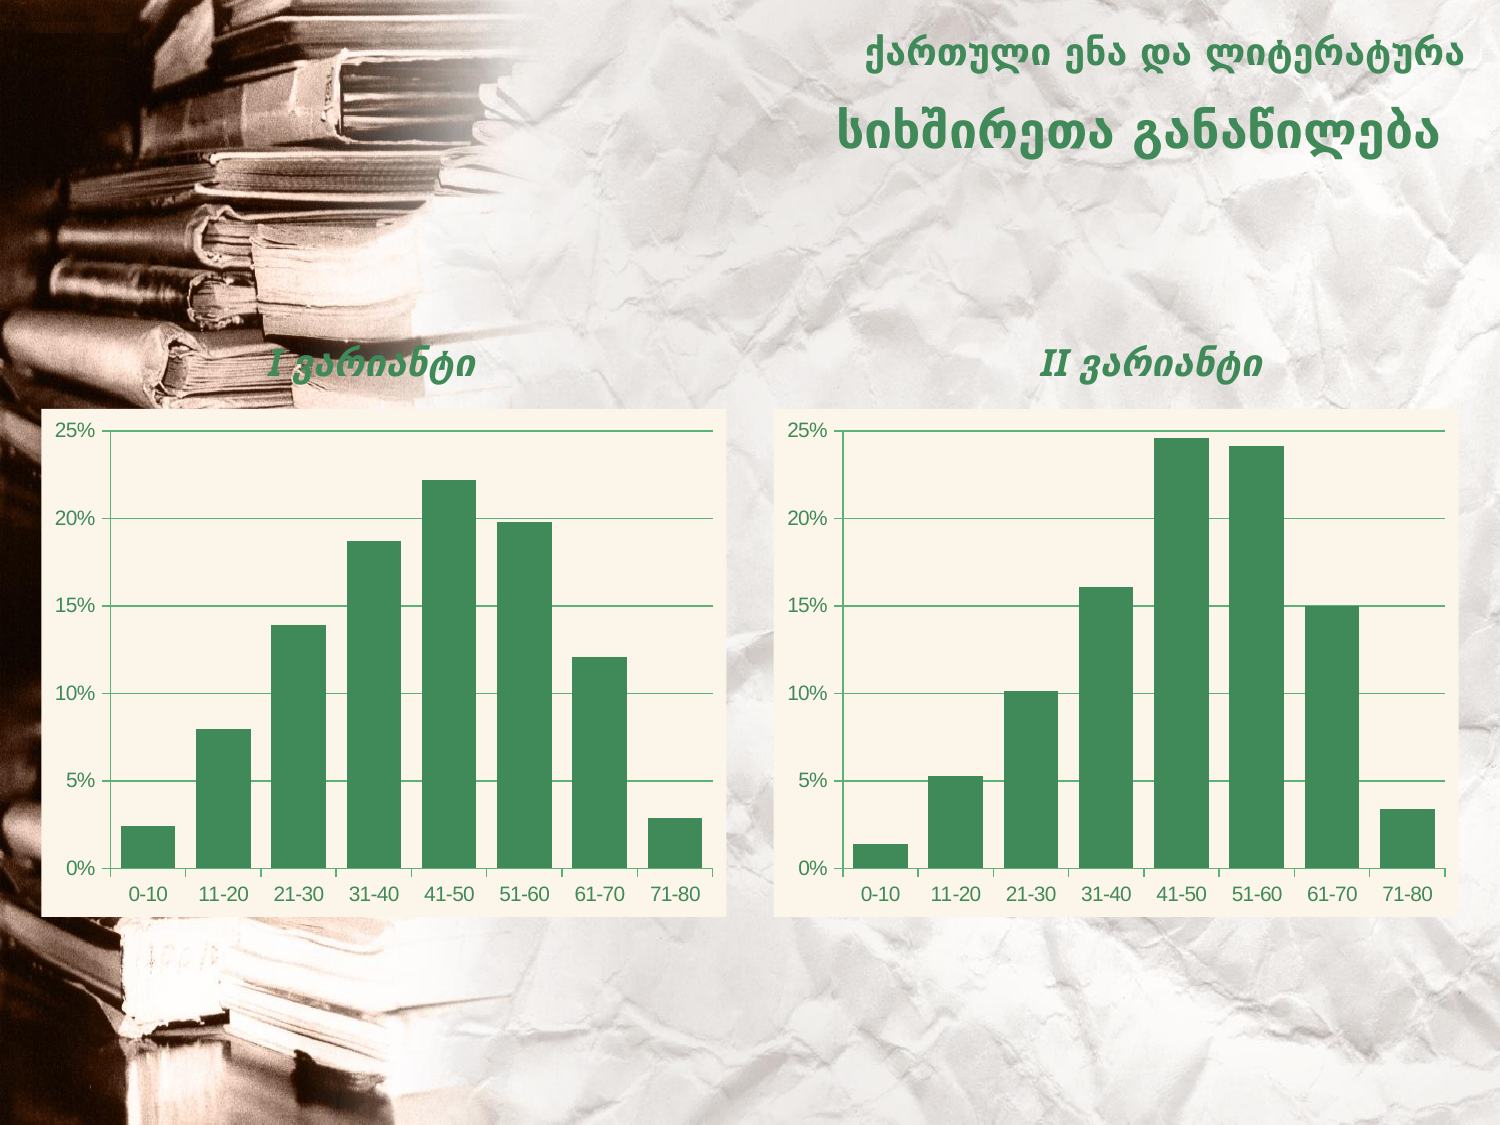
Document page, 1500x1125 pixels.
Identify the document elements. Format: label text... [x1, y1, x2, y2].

title სიხშირეთა განაწილება [418, 77, 1457, 179]
text_box II ვარიანტი [1009, 302, 1294, 407]
chart [773, 408, 1459, 918]
chart [41, 408, 727, 918]
picture [0, 0, 1500, 1125]
text_box ქართული ენა და ლიტერატურა [442, 0, 1481, 100]
text_box I ვარიანტი [230, 302, 514, 407]
